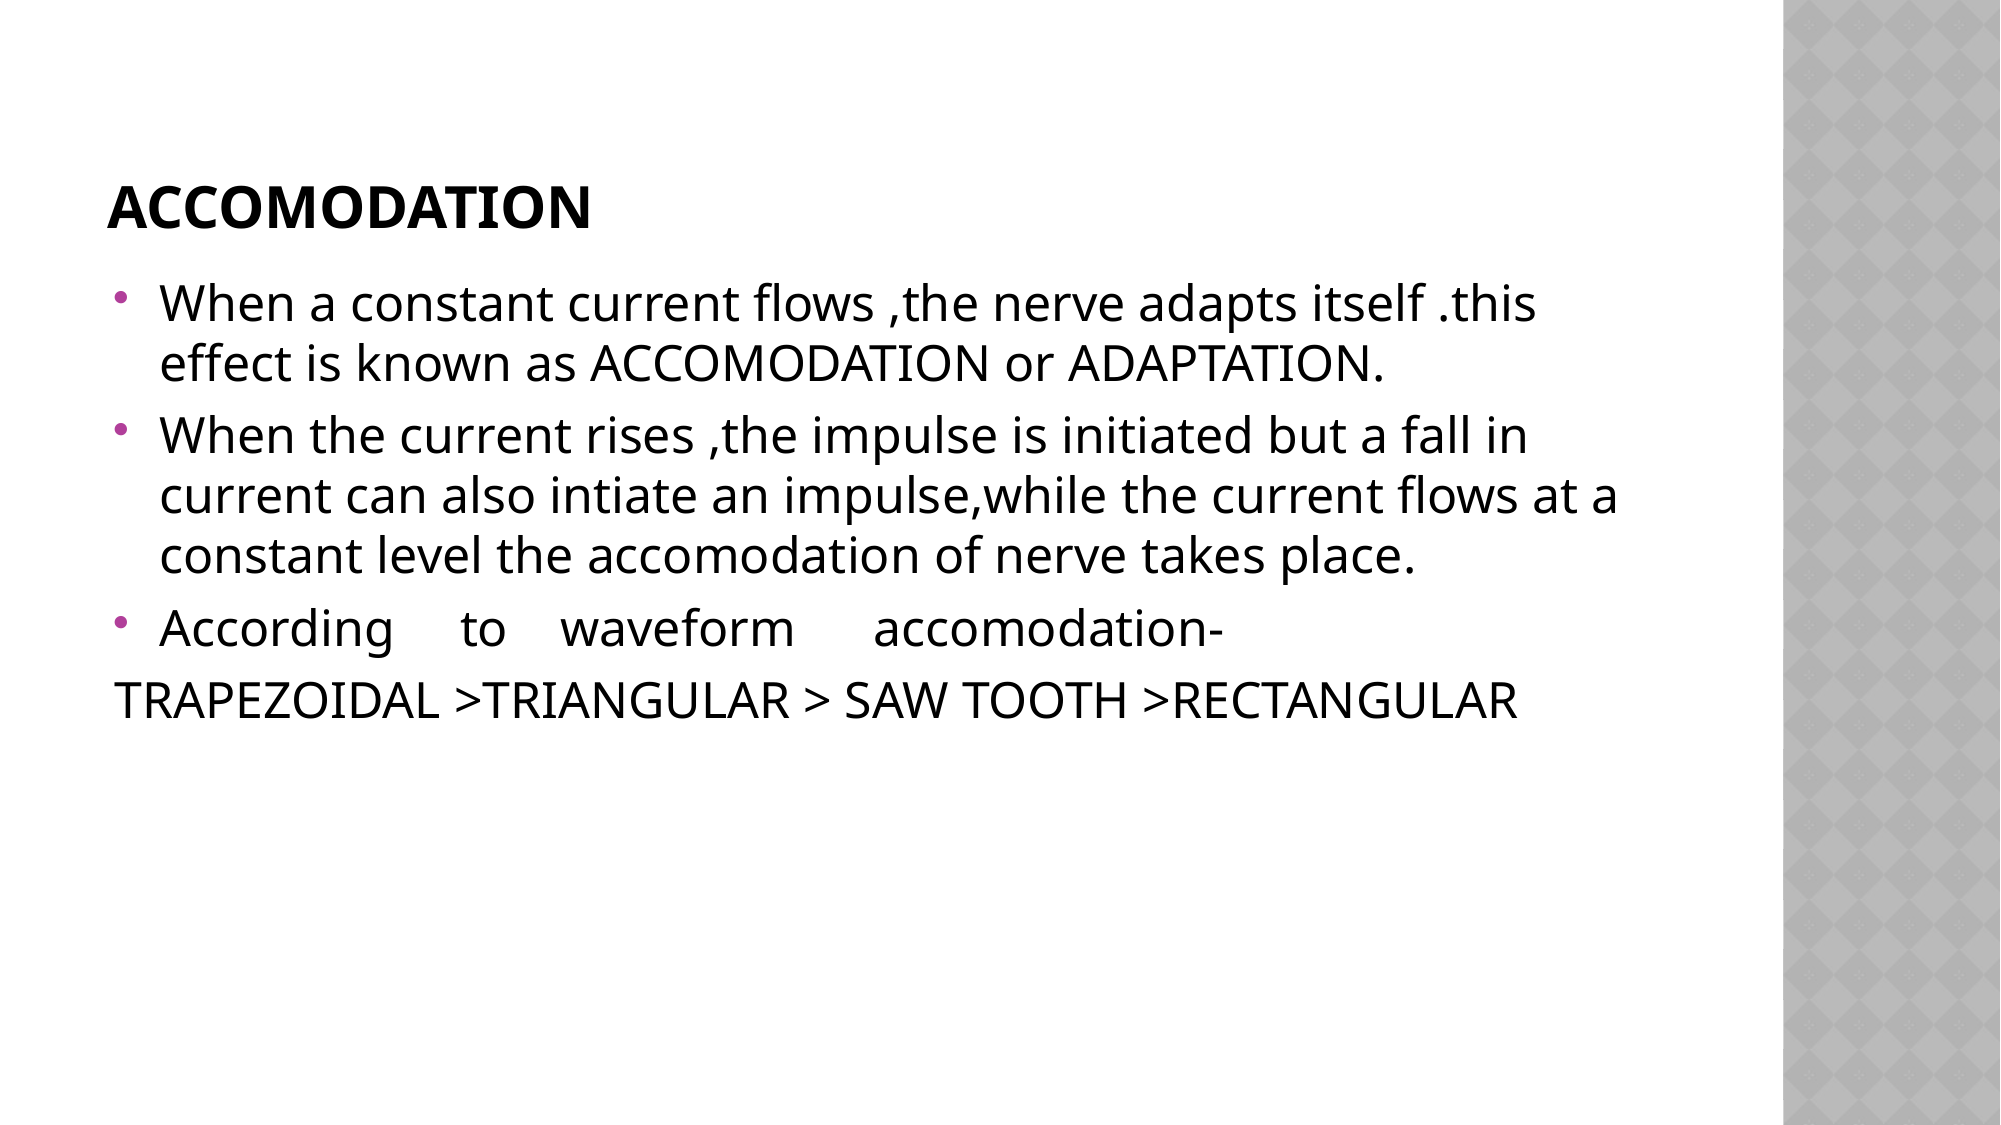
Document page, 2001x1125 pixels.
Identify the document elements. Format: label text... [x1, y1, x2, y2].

list When a constant current flows ,the nerve adapts itself .this effect is known as ACCOMODATION or ADAPTATION. When the current rises ,the impulse is initiated but a fall in current can also intiate an impulse,while the current flows at a constant level the accomodation of nerve takes place. According to waveform accomodation- TRAPEZOIDAL >TRIANGULAR > SAW TOOTH >RECTANGULAR [99, 264, 1684, 1059]
title ACCOMODATION [99, 52, 1684, 240]
